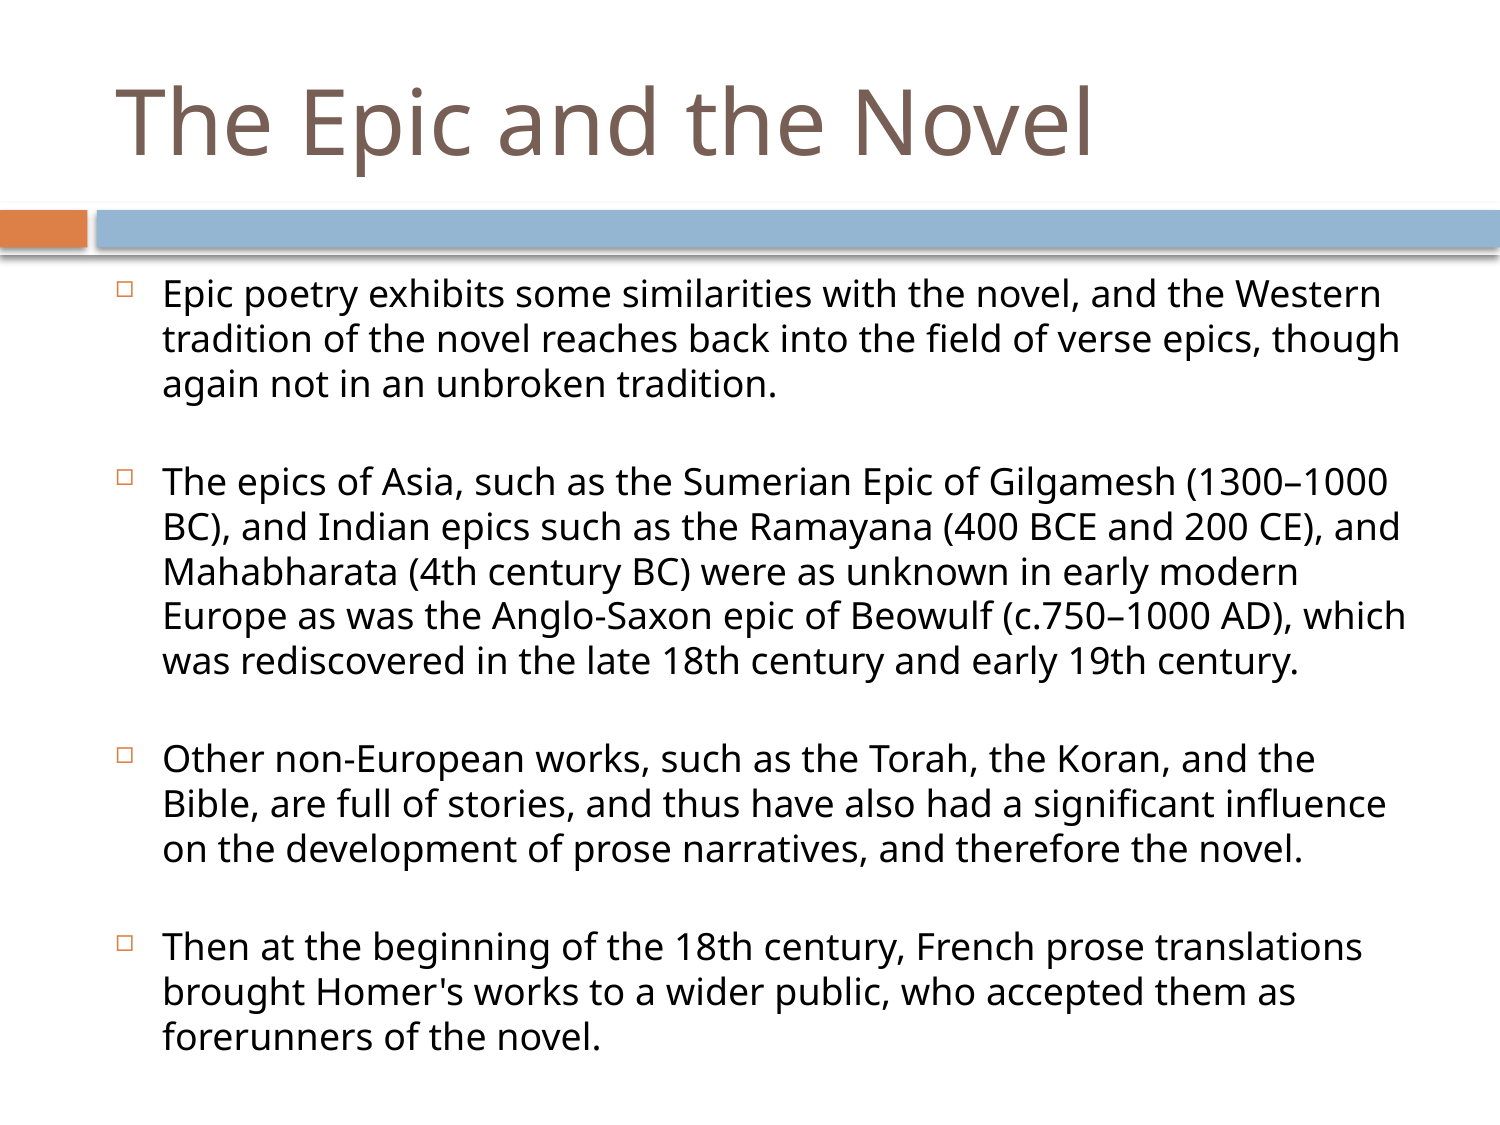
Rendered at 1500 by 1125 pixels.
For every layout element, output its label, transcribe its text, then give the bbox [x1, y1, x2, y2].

title The Epic and the Novel [100, 37, 1438, 200]
list Epic poetry exhibits some similarities with the novel, and the Western tradition of the novel reaches back into the field of verse epics, though again not in an unbroken tradition. The epics of Asia, such as the Sumerian Epic of Gilgamesh (1300–1000 BC), and Indian epics such as the Ramayana (400 BCE and 200 CE), and Mahabharata (4th century BC) were as unknown in early modern Europe as was the Anglo-Saxon epic of Beowulf (c.750–1000 AD), which was rediscovered in the late 18th century and early 19th century. Other non-European works, such as the Torah, the Koran, and the Bible, are full of stories, and thus have also had a significant influence on the development of prose narratives, and therefore the novel. Then at the beginning of the 18th century, French prose translations brought Homer's works to a wider public, who accepted them as forerunners of the novel. [100, 262, 1438, 1088]
